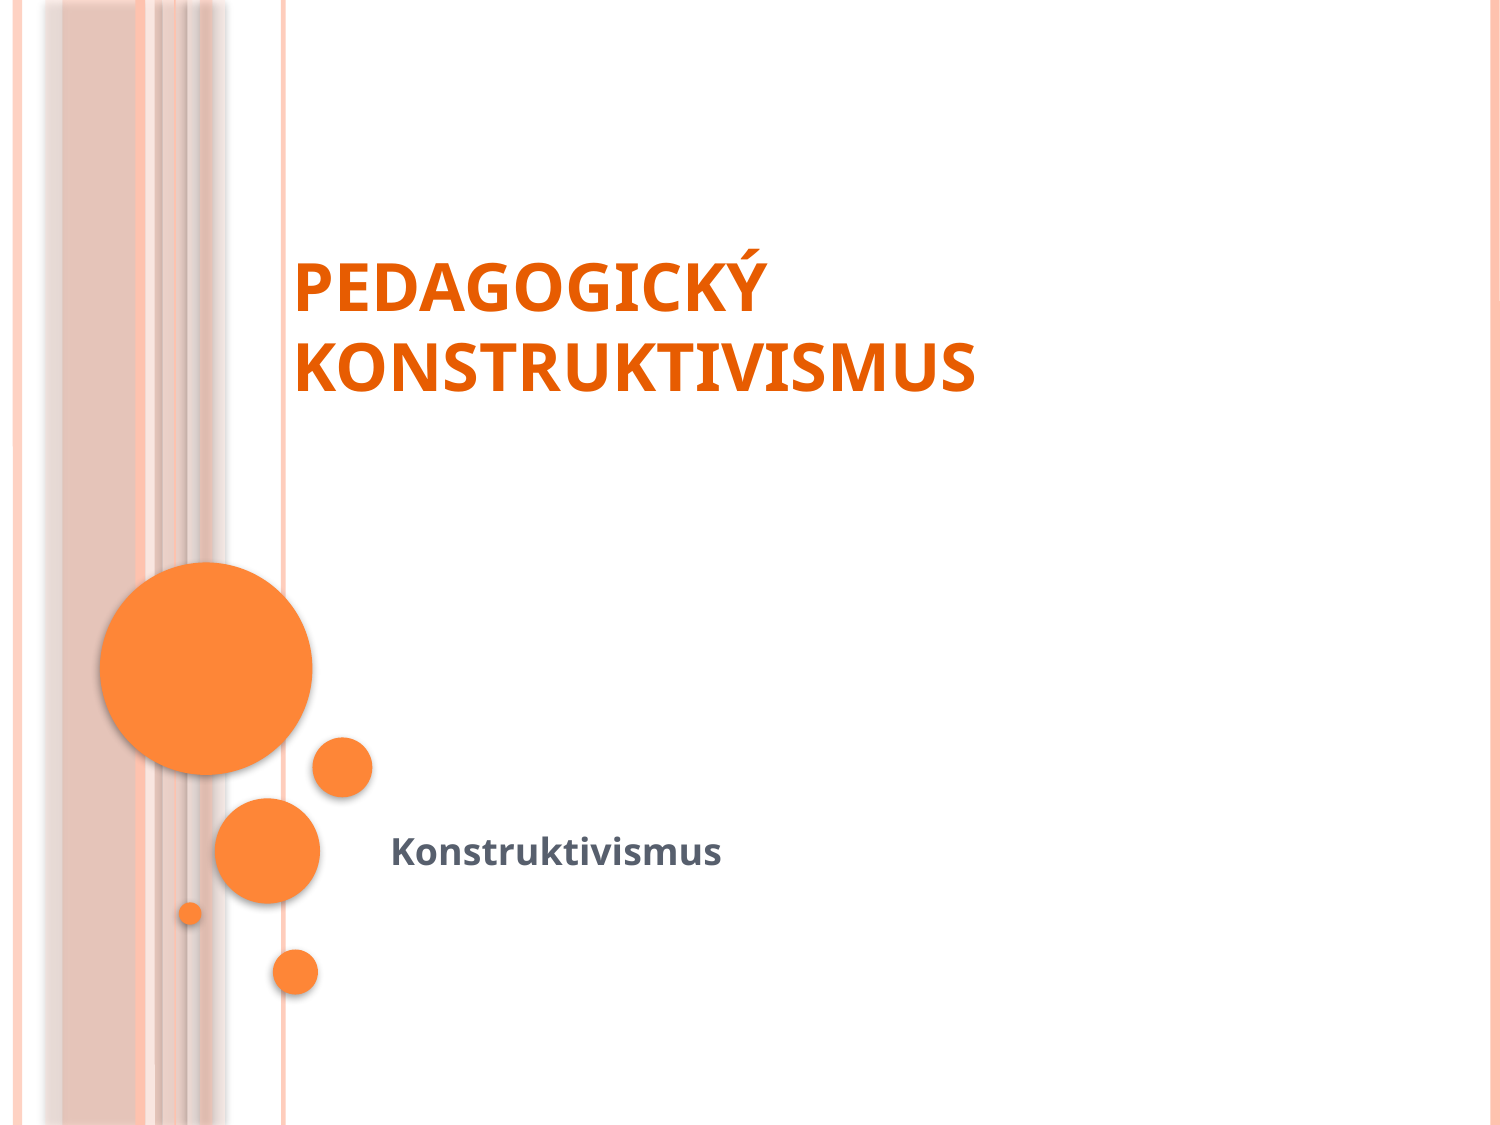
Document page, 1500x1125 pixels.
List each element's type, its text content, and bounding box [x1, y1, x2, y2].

title Pedagogický Konstruktivismus [277, 101, 1290, 413]
subtitle Konstruktivismus [374, 820, 1388, 1046]
